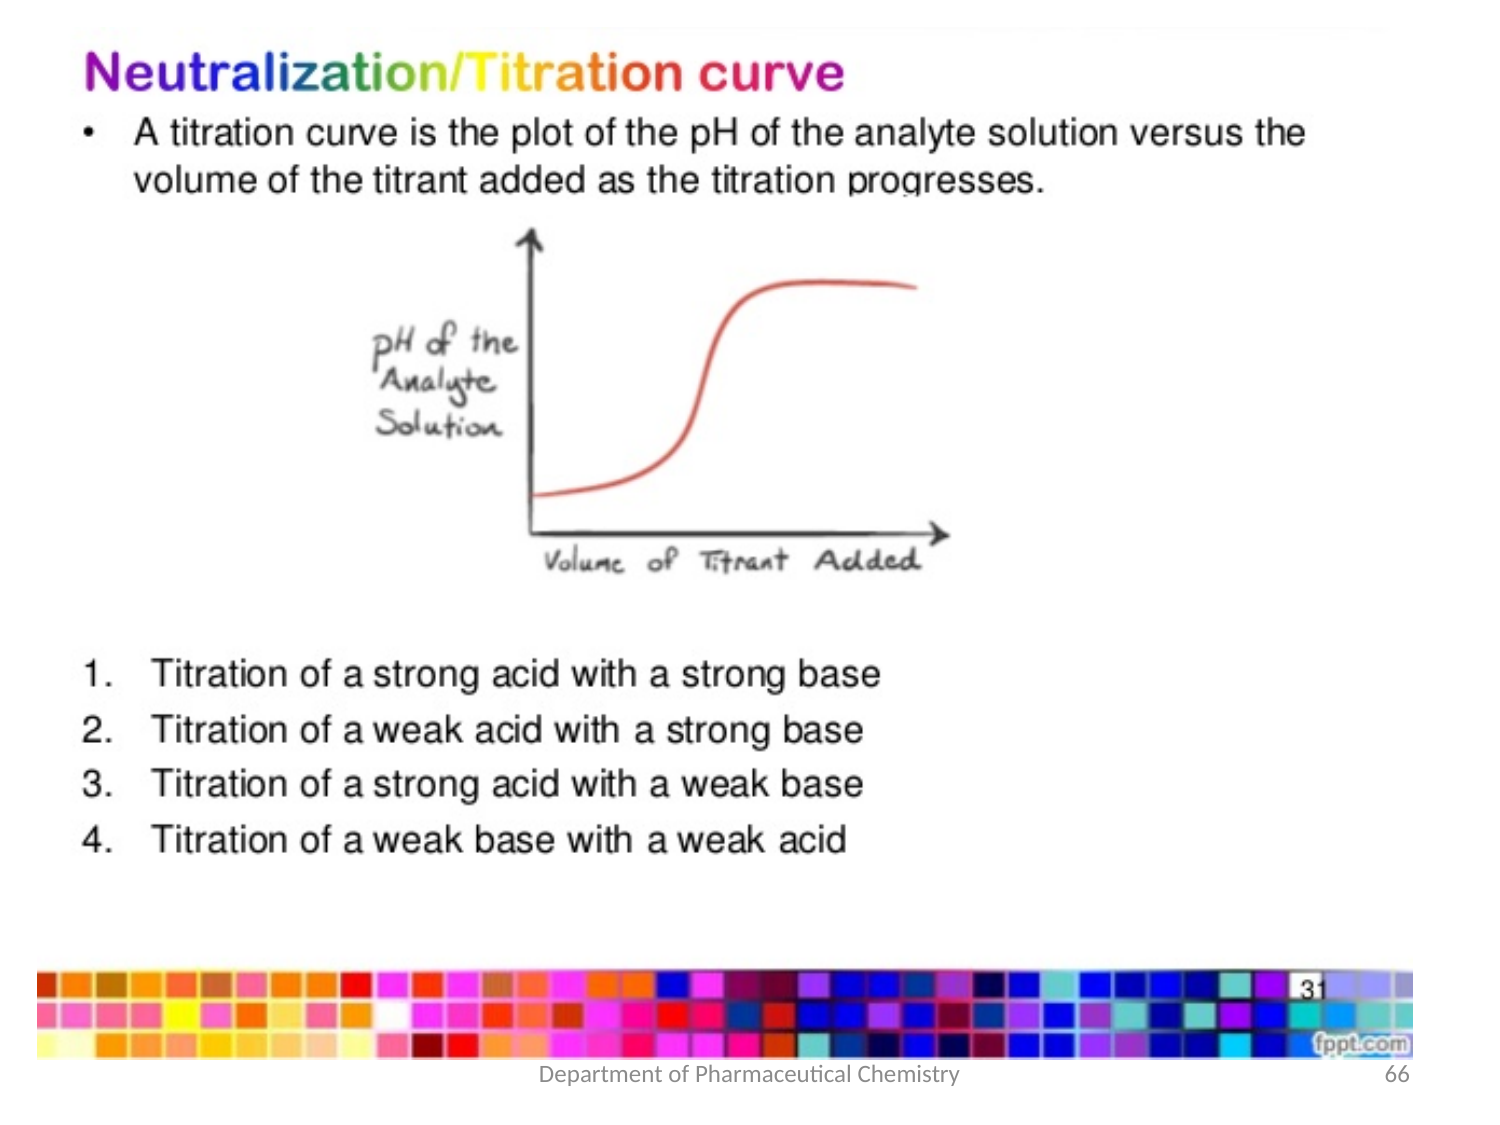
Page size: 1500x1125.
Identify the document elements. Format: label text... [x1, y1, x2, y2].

picture [37, 27, 1413, 1061]
slide_number 66 [1074, 1042, 1425, 1103]
footer Department of Pharmaceutical Chemistry [512, 1067, 988, 1103]
